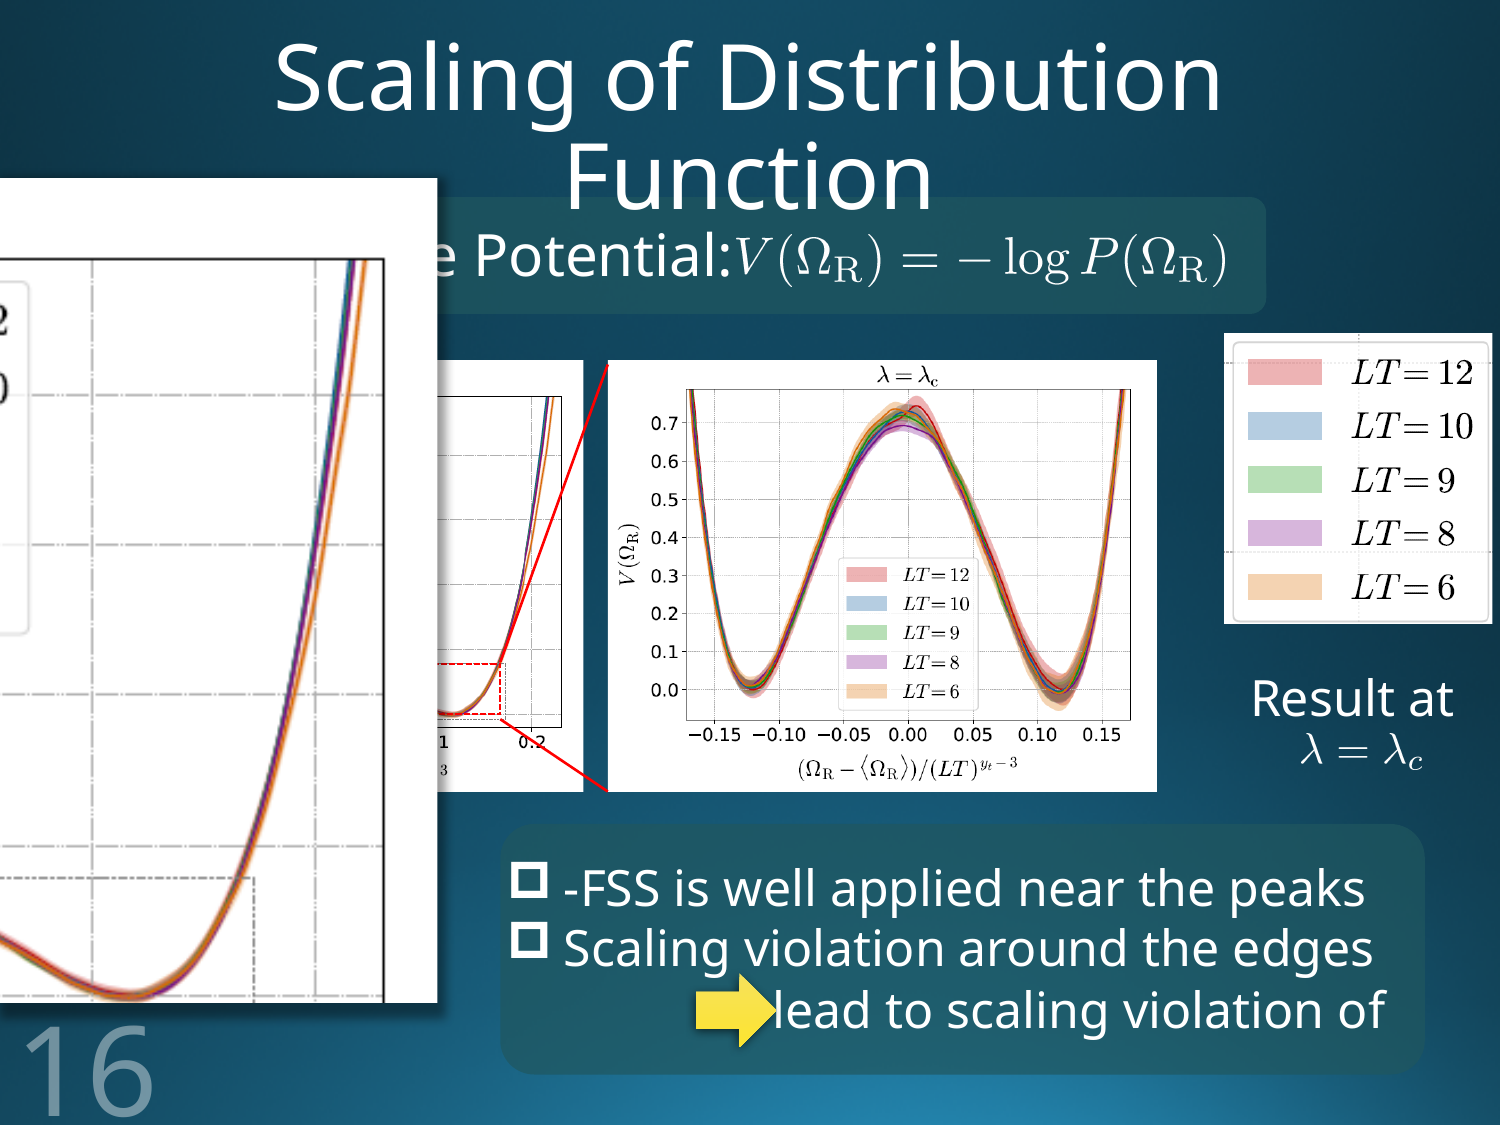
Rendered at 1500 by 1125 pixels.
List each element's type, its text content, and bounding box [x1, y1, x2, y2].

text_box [500, 364, 608, 663]
title Scaling of Distribution Function [103, 21, 1397, 240]
text_box Result at [1235, 659, 1470, 734]
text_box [500, 719, 608, 792]
text_box Effective Potential: [453, 211, 748, 296]
picture [0, 0, 1500, 1125]
text_box [500, 823, 1425, 1075]
text_box [696, 973, 777, 1048]
text_box [453, 240, 1267, 314]
slide_number 16 [0, 1028, 252, 1125]
